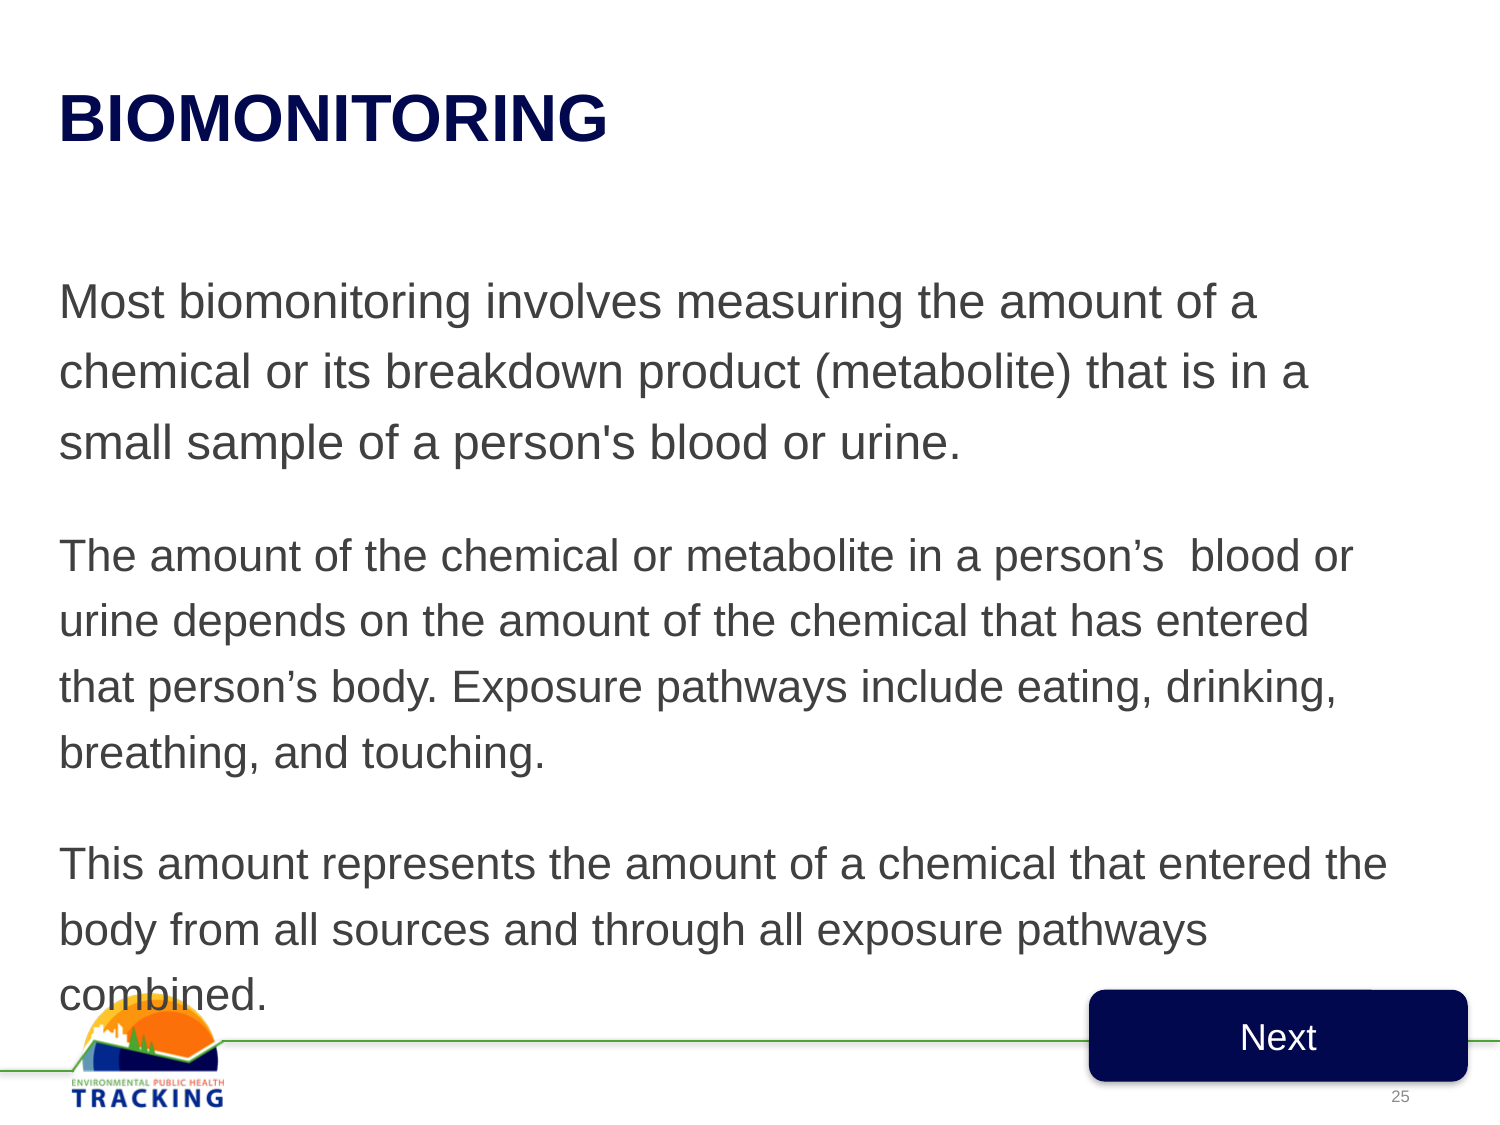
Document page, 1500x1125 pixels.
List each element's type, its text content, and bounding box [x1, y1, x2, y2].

slide_number 25 [1074, 1066, 1425, 1125]
list Most biomonitoring involves measuring the amount of a chemical or its breakdown product (metabolite) that is in a small sample of a person's blood or urine. The amount of the chemical or metabolite in a person’s blood or urine depends on the amount of the chemical that has entered that person’s body. Exposure pathways include eating, drinking, breathing, and touching. This amount represents the amount of a chemical that entered the body from all sources and through all exposure pathways combined. [43, 250, 1406, 1036]
text_box Next [1088, 989, 1468, 1082]
title BIOMONITORING [43, 50, 1338, 179]
picture [57, 1036, 241, 1122]
